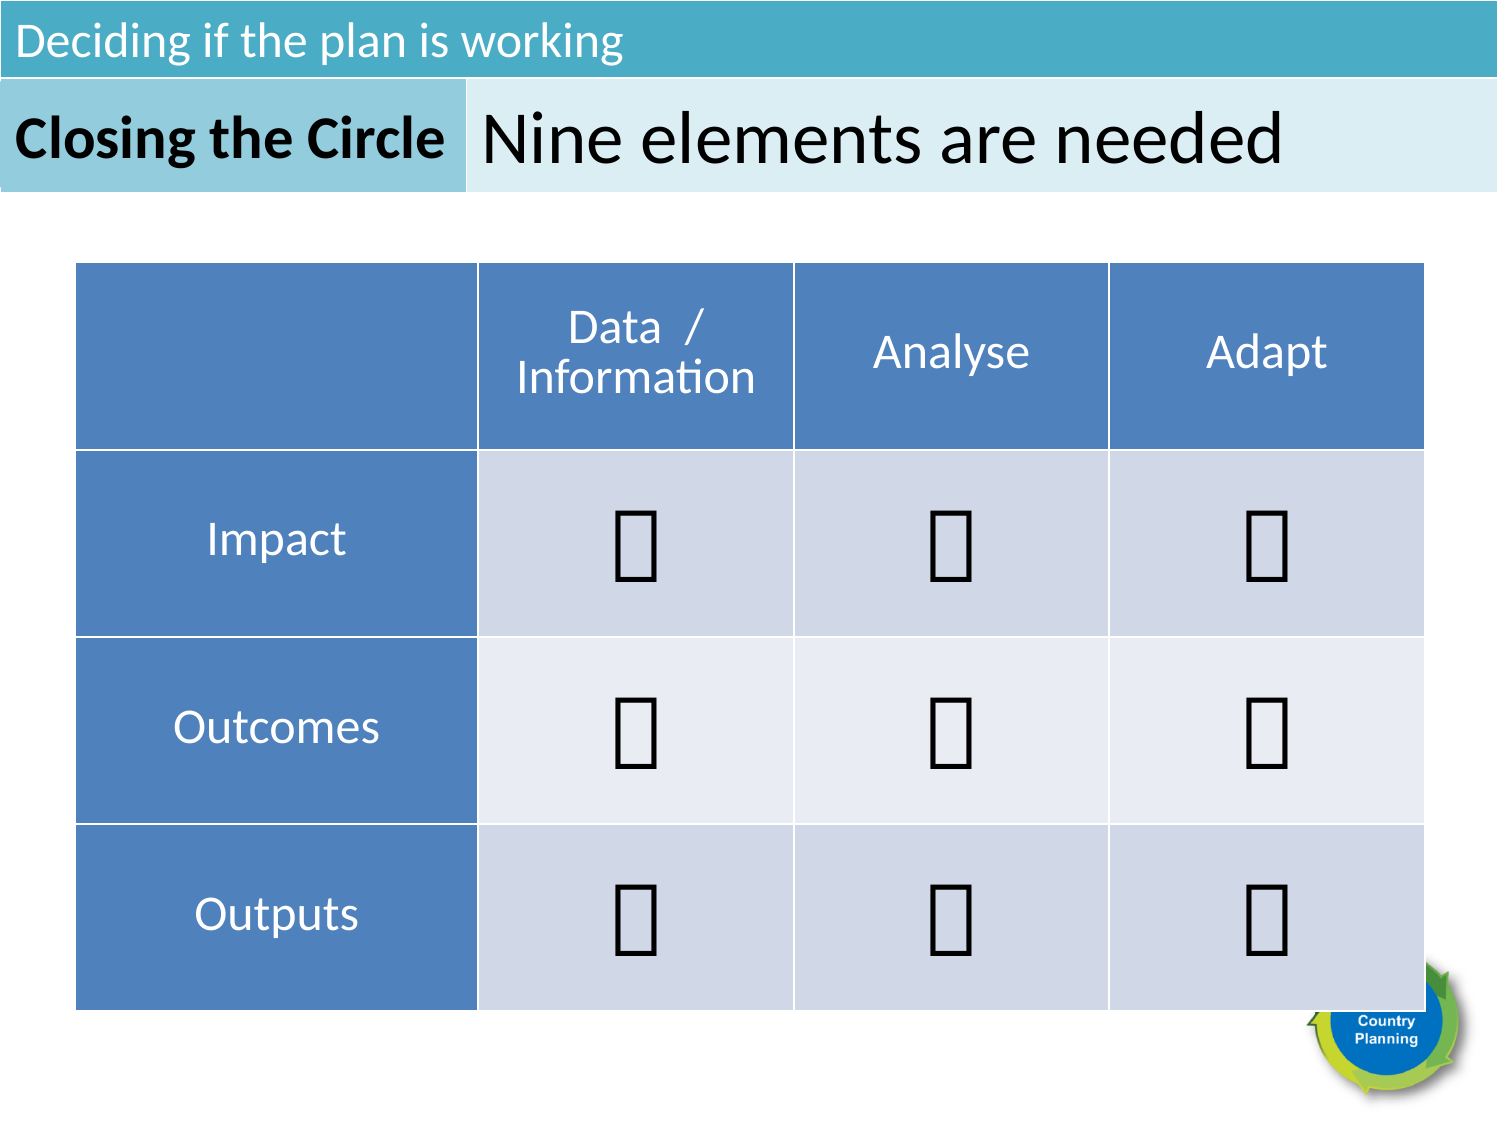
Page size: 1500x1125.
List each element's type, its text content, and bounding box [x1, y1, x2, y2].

list Deciding if the plan is working [0, 0, 1498, 76]
table_header Adapt [1110, 263, 1424, 449]
table_cell  [795, 451, 1108, 636]
table_cell  [1110, 825, 1424, 1010]
table_header Analyse [795, 263, 1108, 449]
table_cell  [479, 451, 793, 636]
table_cell  [795, 825, 1108, 1010]
table_cell  [1110, 451, 1424, 636]
table_header [76, 263, 477, 449]
table_cell  [479, 825, 793, 1010]
table_cell Impact [76, 451, 477, 636]
list Nine elements are needed [466, 81, 1499, 188]
list Closing the Circle [0, 81, 463, 188]
table_header Data / Information [479, 263, 793, 449]
picture [1287, 937, 1498, 1125]
table_cell  [795, 638, 1108, 823]
table_cell  [479, 638, 793, 823]
table_cell Outputs [76, 825, 477, 1010]
table_cell  [1110, 638, 1424, 823]
table_cell Outcomes [76, 638, 477, 823]
